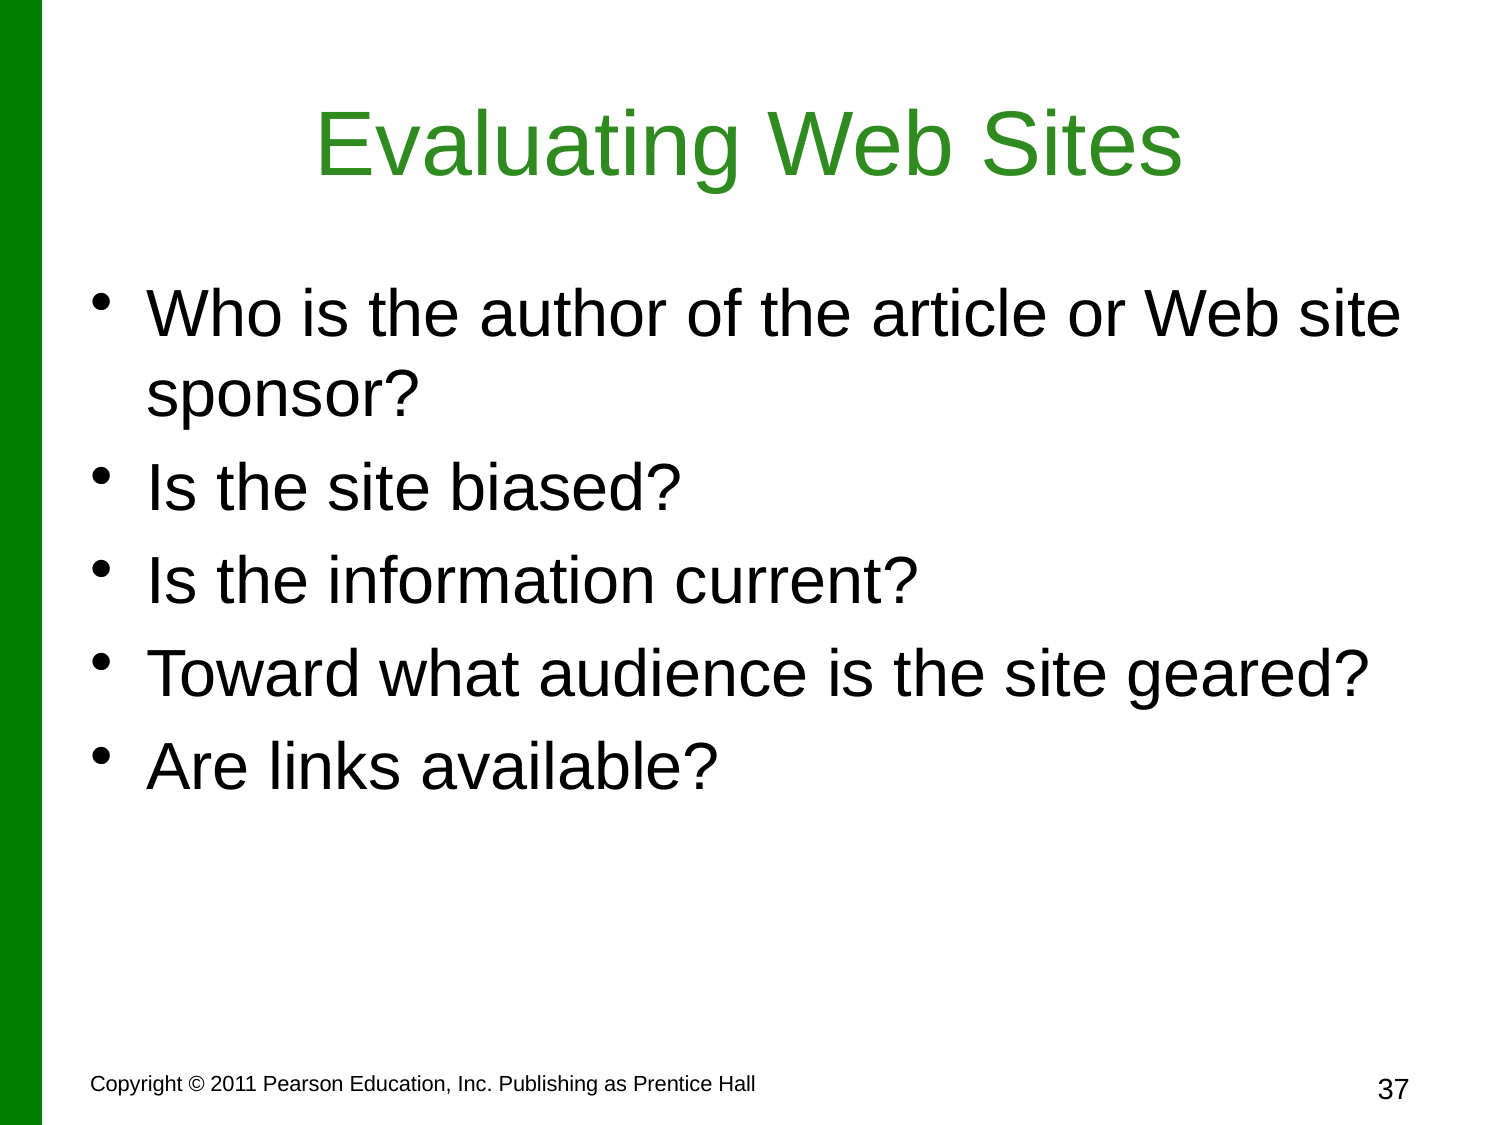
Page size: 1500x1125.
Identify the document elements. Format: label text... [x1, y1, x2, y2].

slide_number Copyright © 2011 Pearson Education, Inc. Publishing as Prentice Hall [74, 1062, 813, 1101]
list Who is the author of the article or Web site sponsor? Is the site biased? Is the information current? Toward what audience is the site geared? Are links available? [74, 262, 1426, 1006]
title Evaluating Web Sites [74, 44, 1426, 233]
slide_number 37 [1074, 1062, 1426, 1103]
